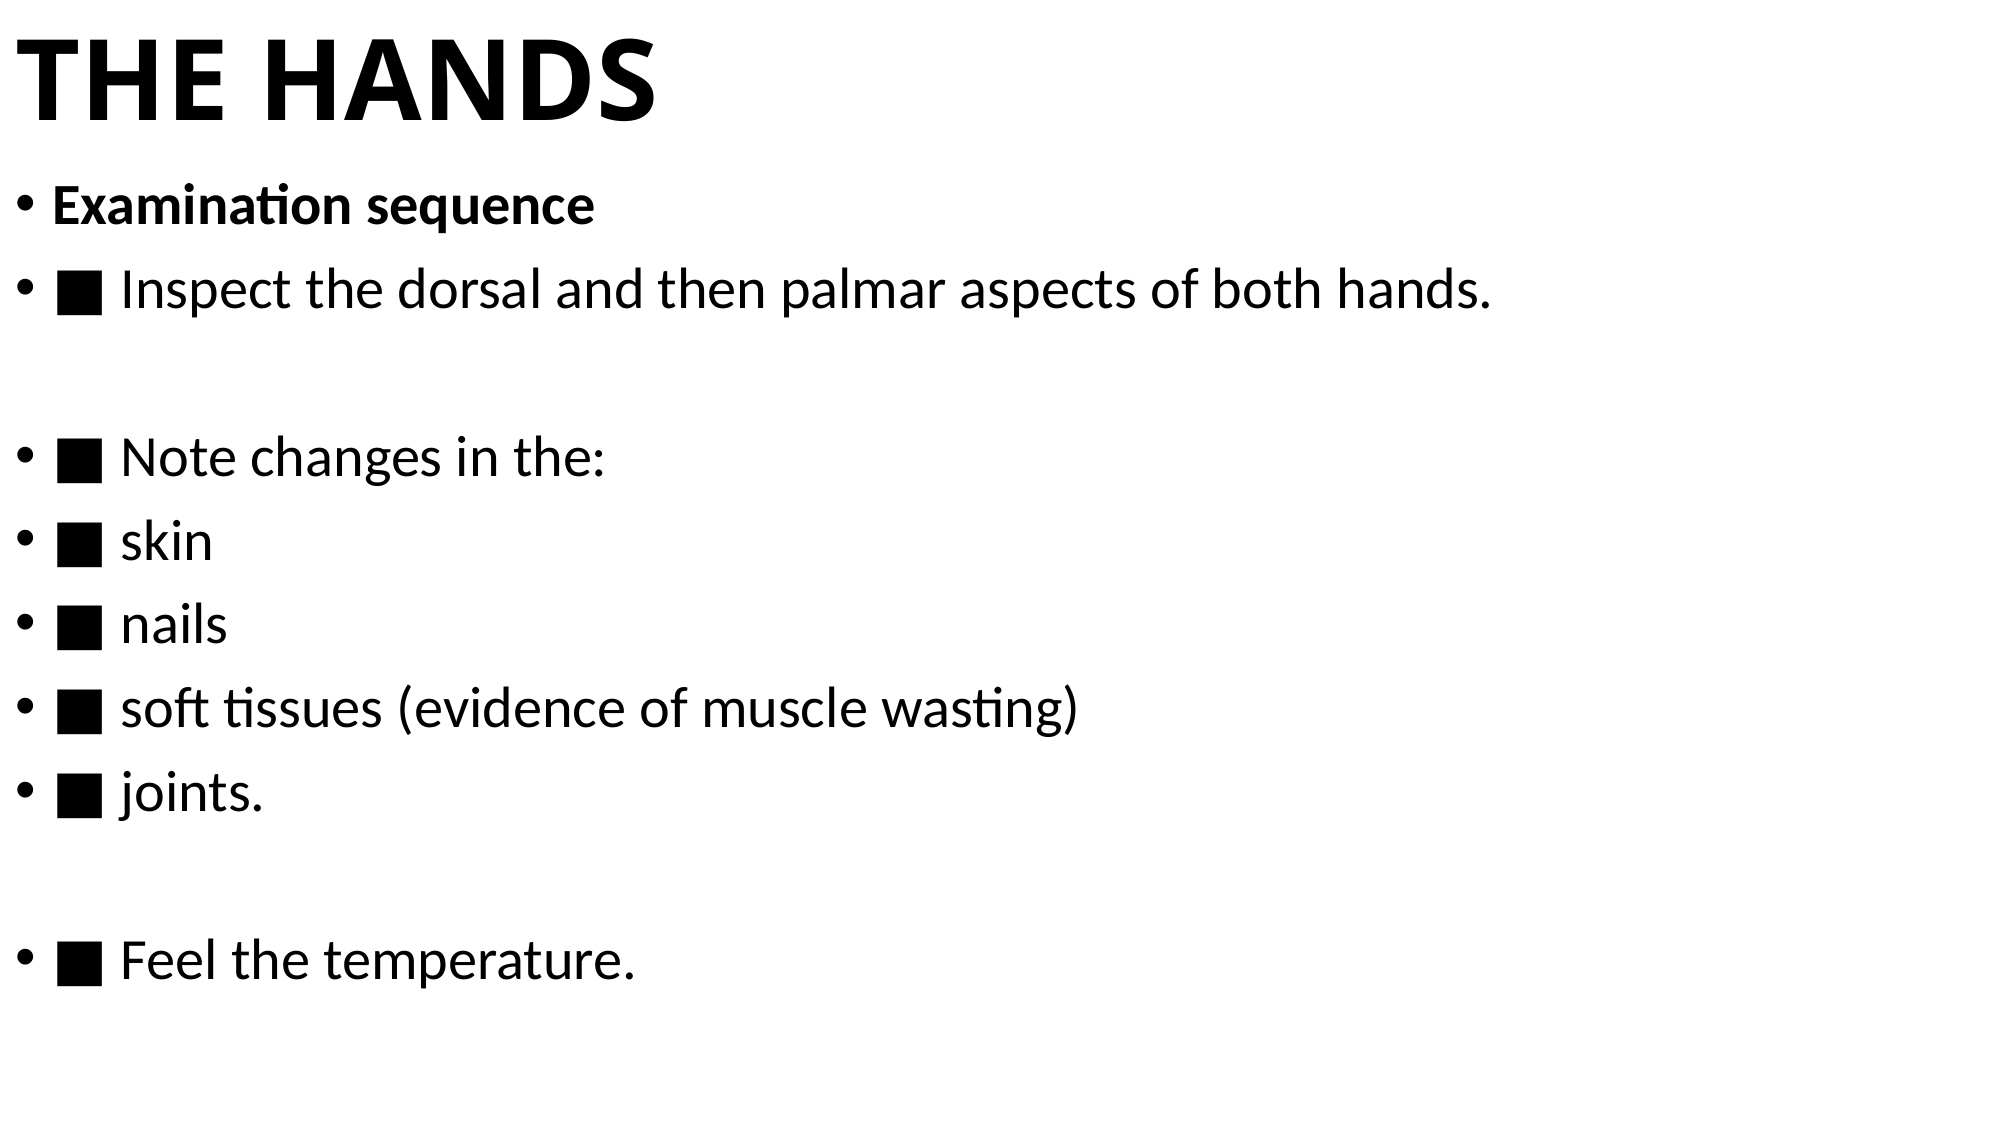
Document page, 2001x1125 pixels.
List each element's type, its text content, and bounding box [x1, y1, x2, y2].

title THE HANDS [0, 0, 2000, 167]
list Examination sequence ■ Inspect the dorsal and then palmar aspects of both hands. ■ Note changes in the: ■ skin ■ nails ■ soft tissues (evidence of muscle wasting) ■ joints. ■ Feel the temperature. [0, 167, 2000, 1125]
